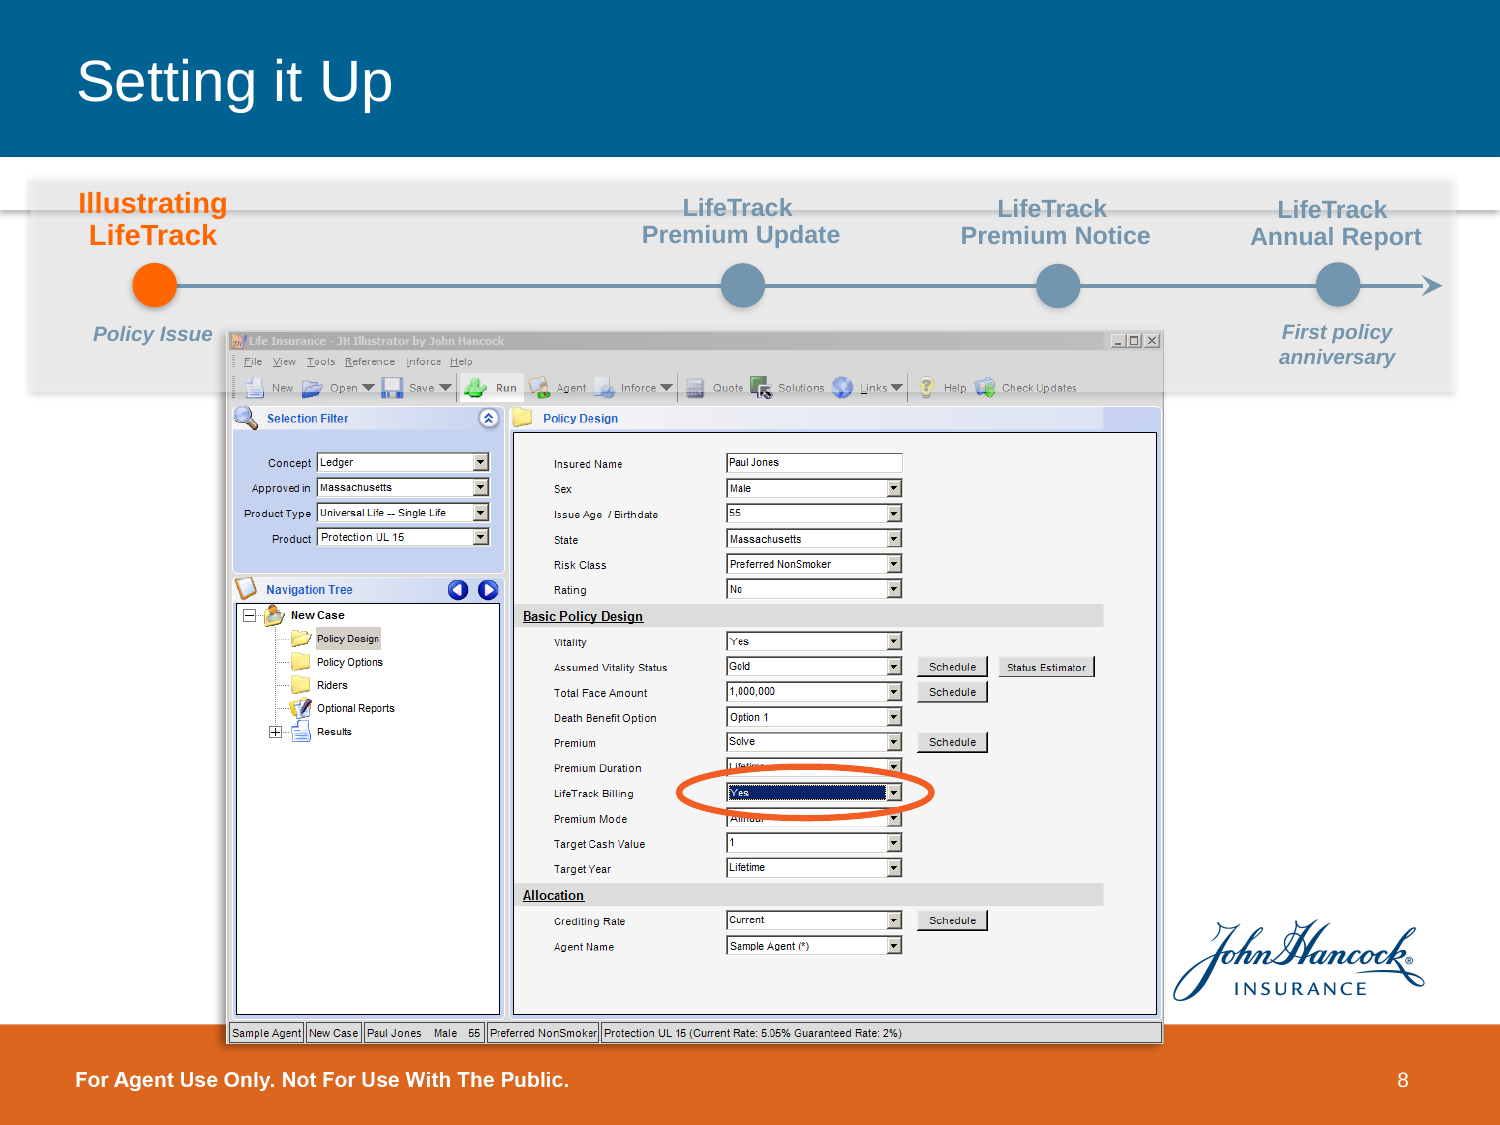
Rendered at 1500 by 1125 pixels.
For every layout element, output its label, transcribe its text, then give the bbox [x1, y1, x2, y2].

text_box [30, 175, 1457, 393]
picture [0, 211, 1500, 1125]
text_box Illustrating LifeTrack [0, 188, 306, 252]
text_box [131, 262, 178, 309]
slide_number 8 [1262, 1050, 1420, 1100]
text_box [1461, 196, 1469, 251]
title Setting it Up [60, 34, 1183, 122]
